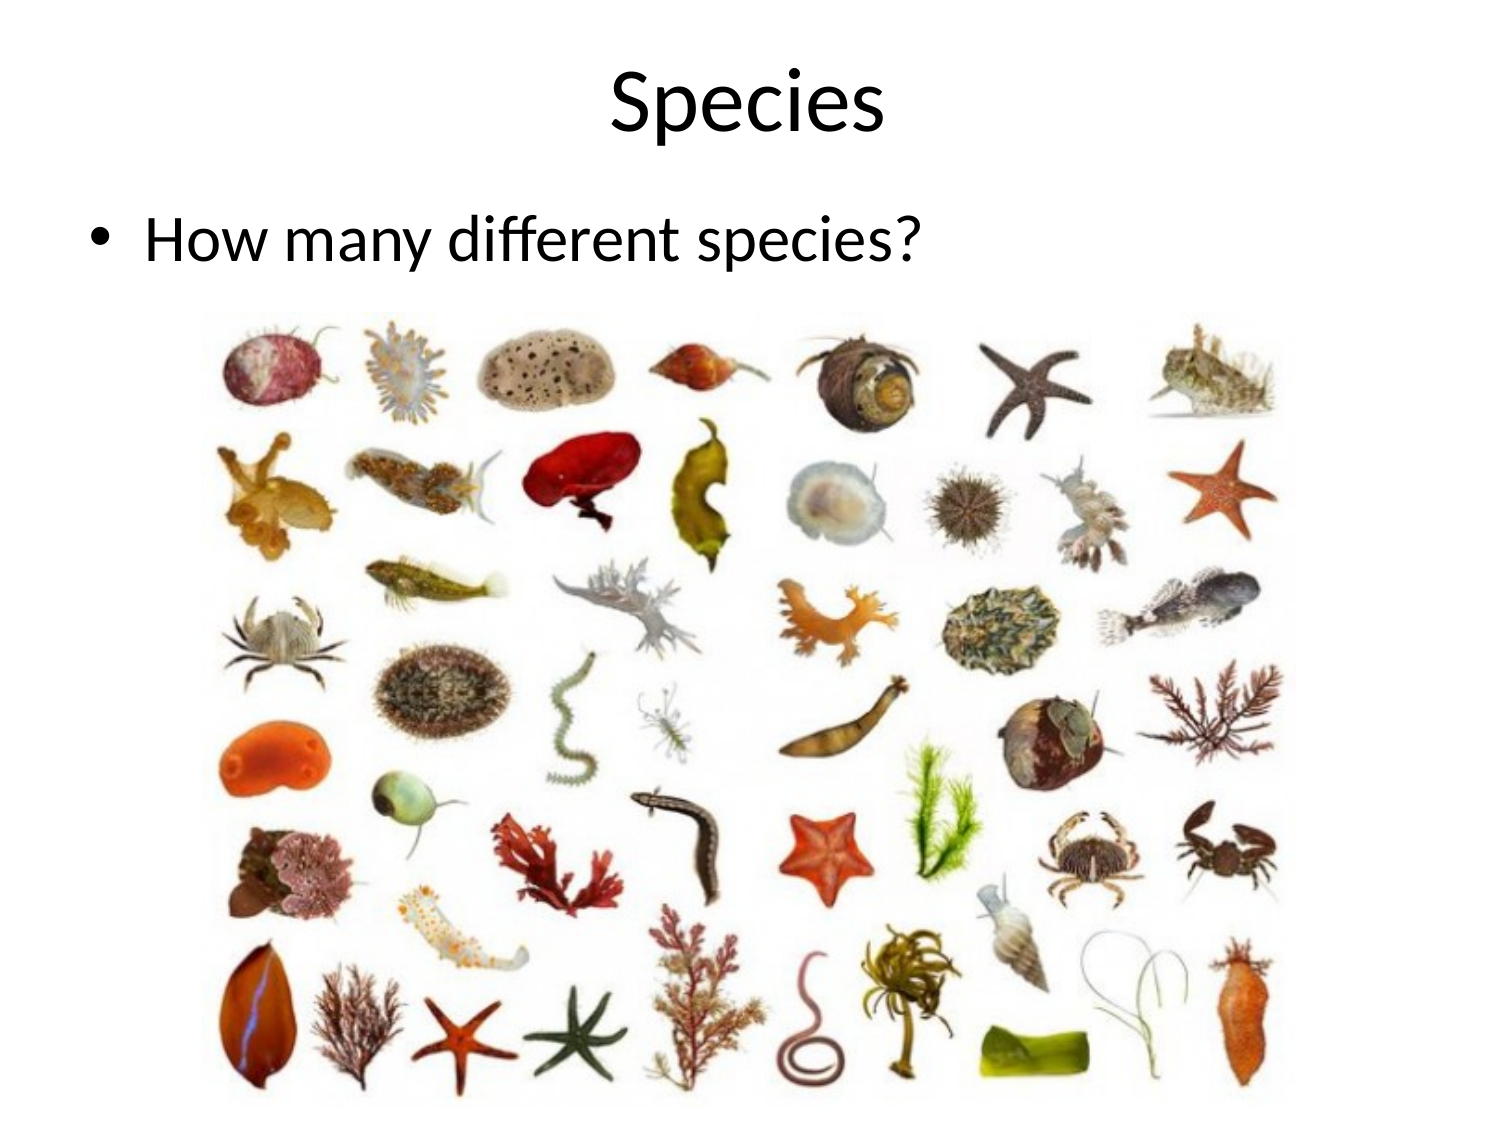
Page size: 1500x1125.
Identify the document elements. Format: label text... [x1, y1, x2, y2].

list How many different species? [73, 187, 1424, 930]
title Species [73, 1, 1424, 187]
picture [201, 312, 1296, 1109]
